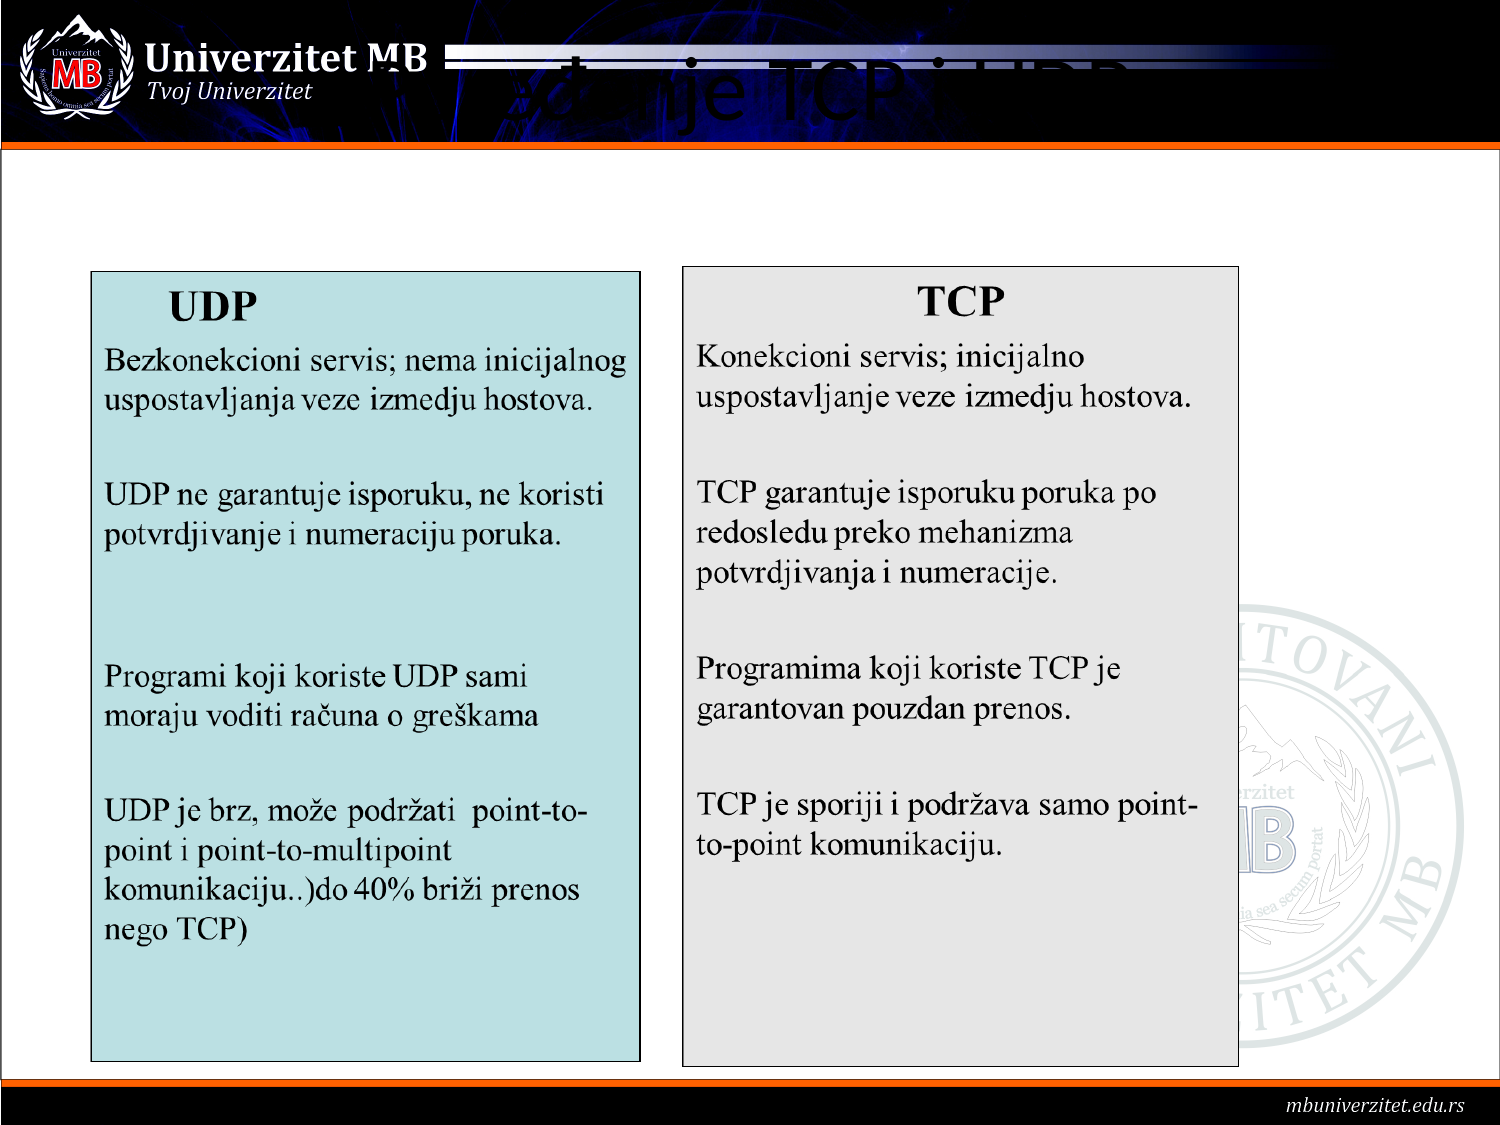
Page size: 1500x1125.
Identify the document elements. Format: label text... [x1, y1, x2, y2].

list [82, 263, 646, 1062]
picture [0, 0, 1500, 1125]
title Poređenje TCP i UDP [75, 45, 1425, 233]
